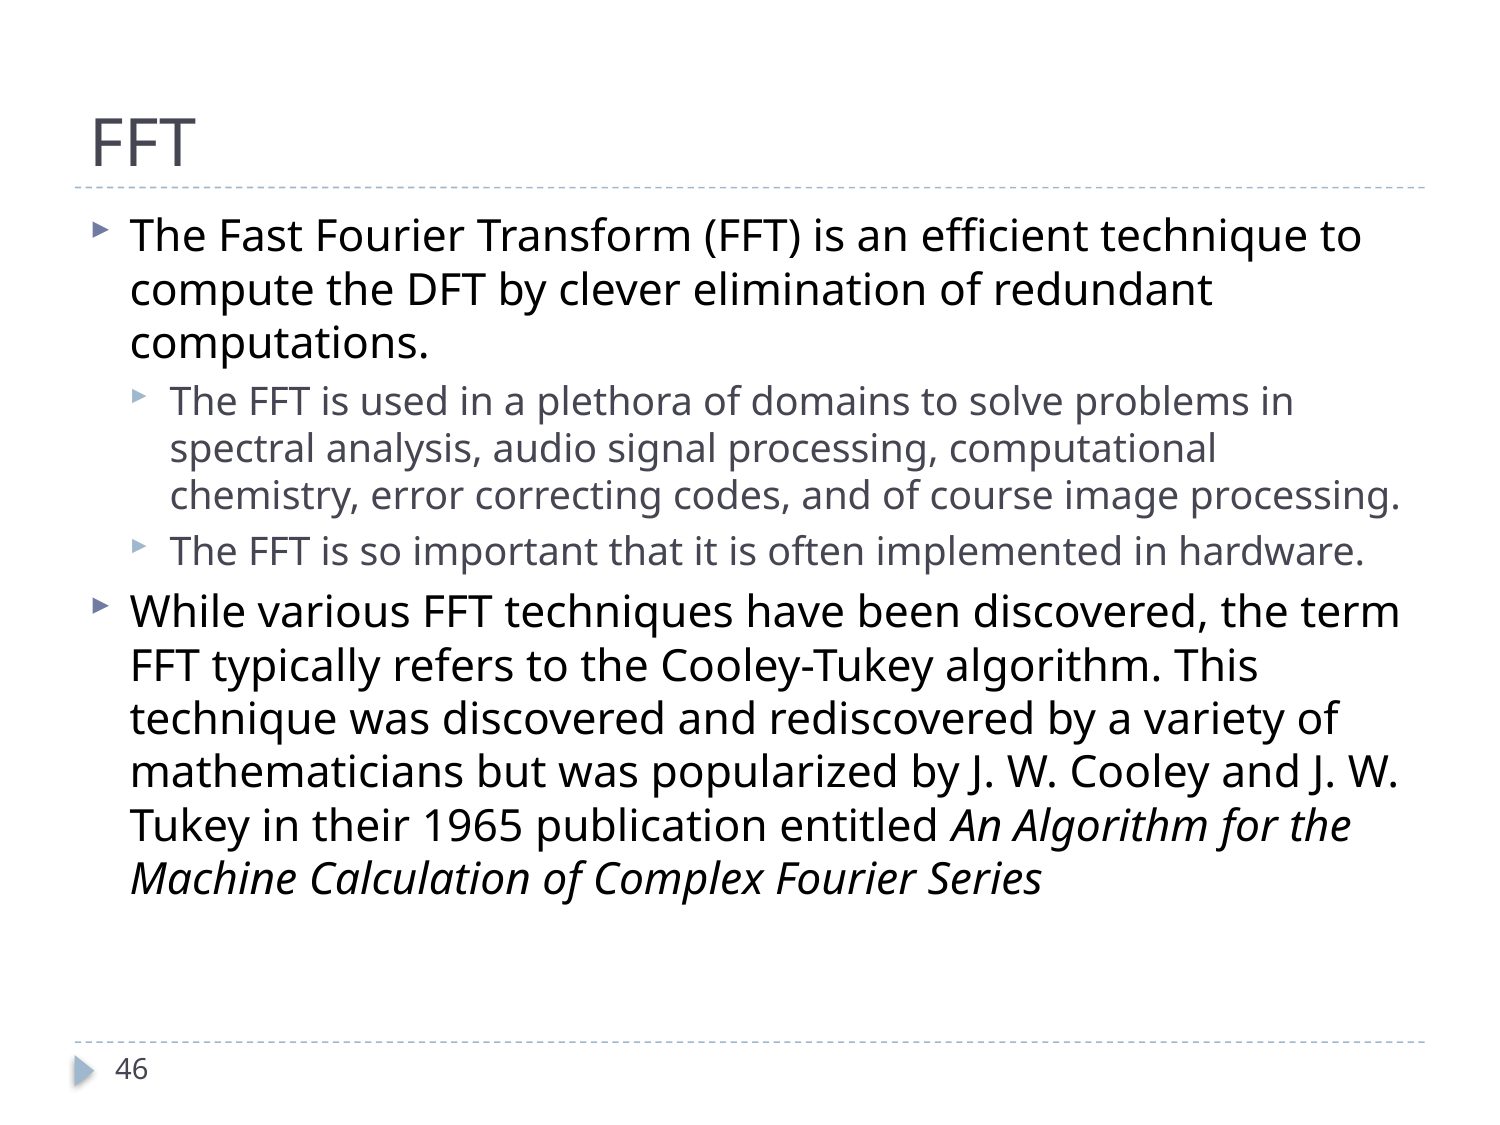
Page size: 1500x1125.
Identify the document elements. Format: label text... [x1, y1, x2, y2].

list The Fast Fourier Transform (FFT) is an efficient technique to compute the DFT by clever elimination of redundant computations. The FFT is used in a plethora of domains to solve problems in spectral analysis, audio signal processing, computational chemistry, error correcting codes, and of course image processing. The FFT is so important that it is often implemented in hardware. While various FFT techniques have been discovered, the term FFT typically refers to the Cooley-Tukey algorithm. This technique was discovered and rediscovered by a variety of mathematicians but was popularized by J. W. Cooley and J. W. Tukey in their 1965 publication entitled An Algorithm for the Machine Calculation of Complex Fourier Series [75, 200, 1425, 1010]
title FFT [75, 24, 1425, 188]
slide_number 46 [100, 1042, 426, 1103]
